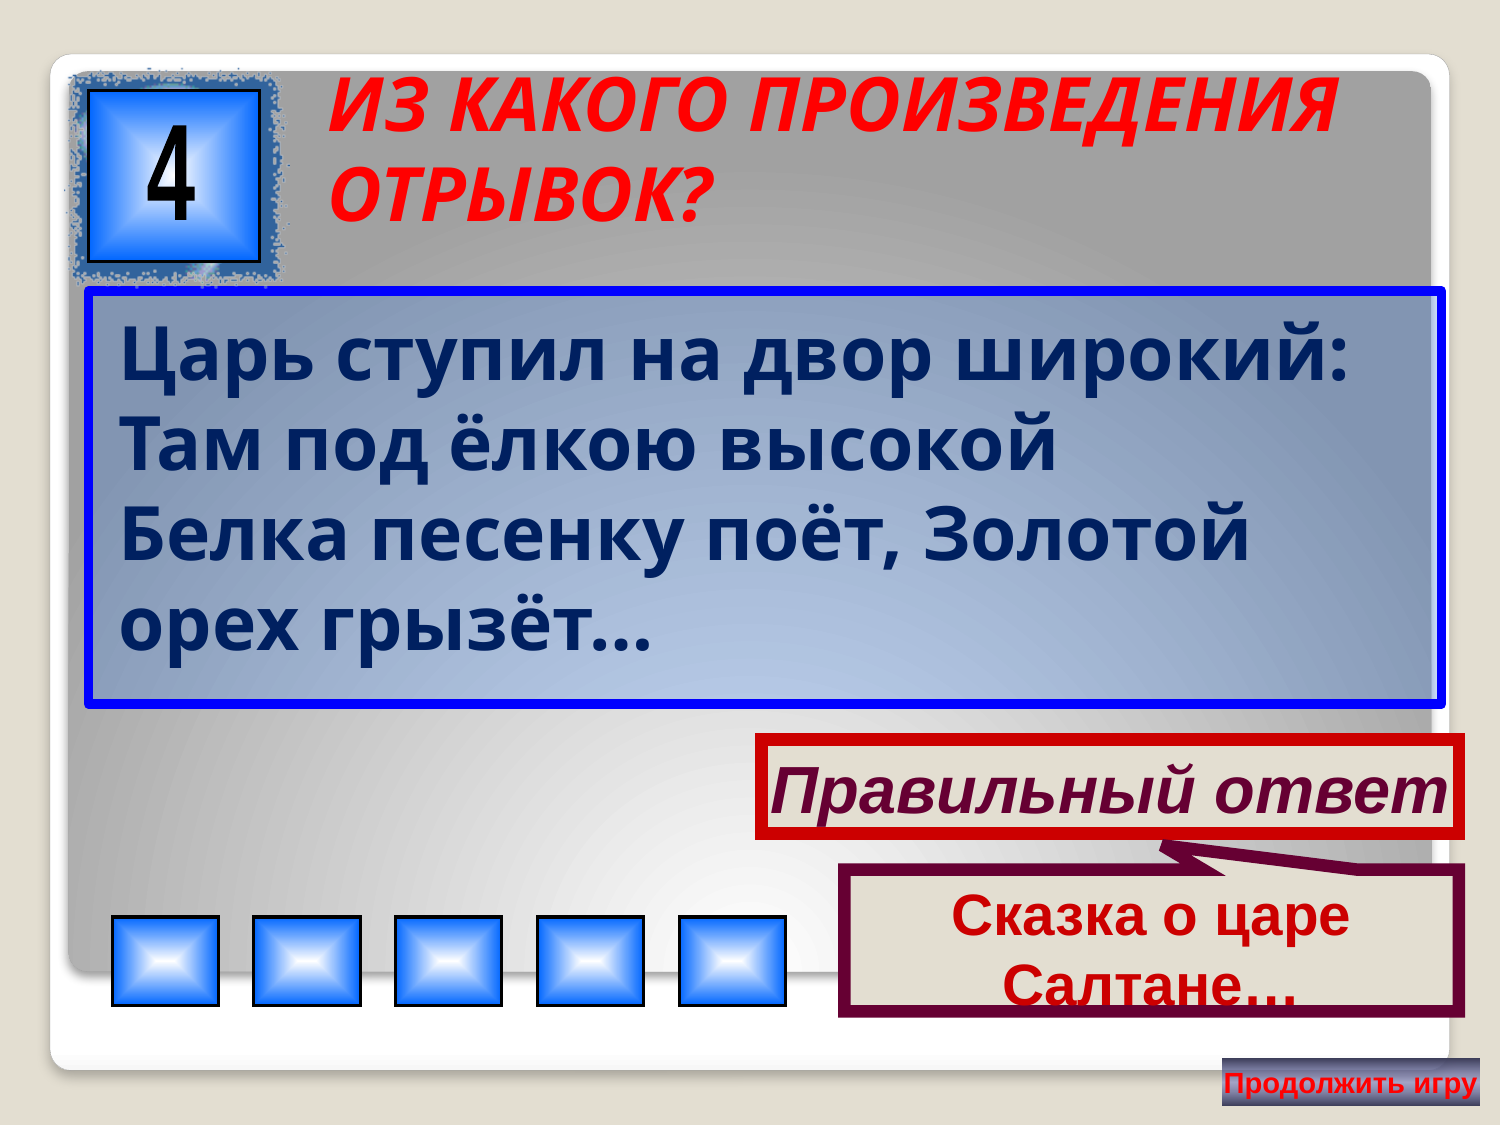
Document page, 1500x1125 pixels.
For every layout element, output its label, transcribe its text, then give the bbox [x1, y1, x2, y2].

list Царь ступил на двор широкий: Там под ёлкою высокой Белка песенку поёт, Золотой орех грызёт… [88, 290, 1442, 705]
text_box Правильный ответ [761, 739, 1459, 834]
text_box [679, 916, 786, 1006]
text_box [112, 916, 219, 1006]
text_box [253, 916, 361, 1006]
title Из какого произведения отрывок? [312, 45, 1447, 244]
text_box Продолжить игру [1222, 1058, 1480, 1106]
text_box [537, 916, 644, 1006]
picture [64, 66, 290, 292]
text_box Сказка о царе Салтане… [844, 845, 1459, 1012]
text_box [395, 916, 502, 1006]
